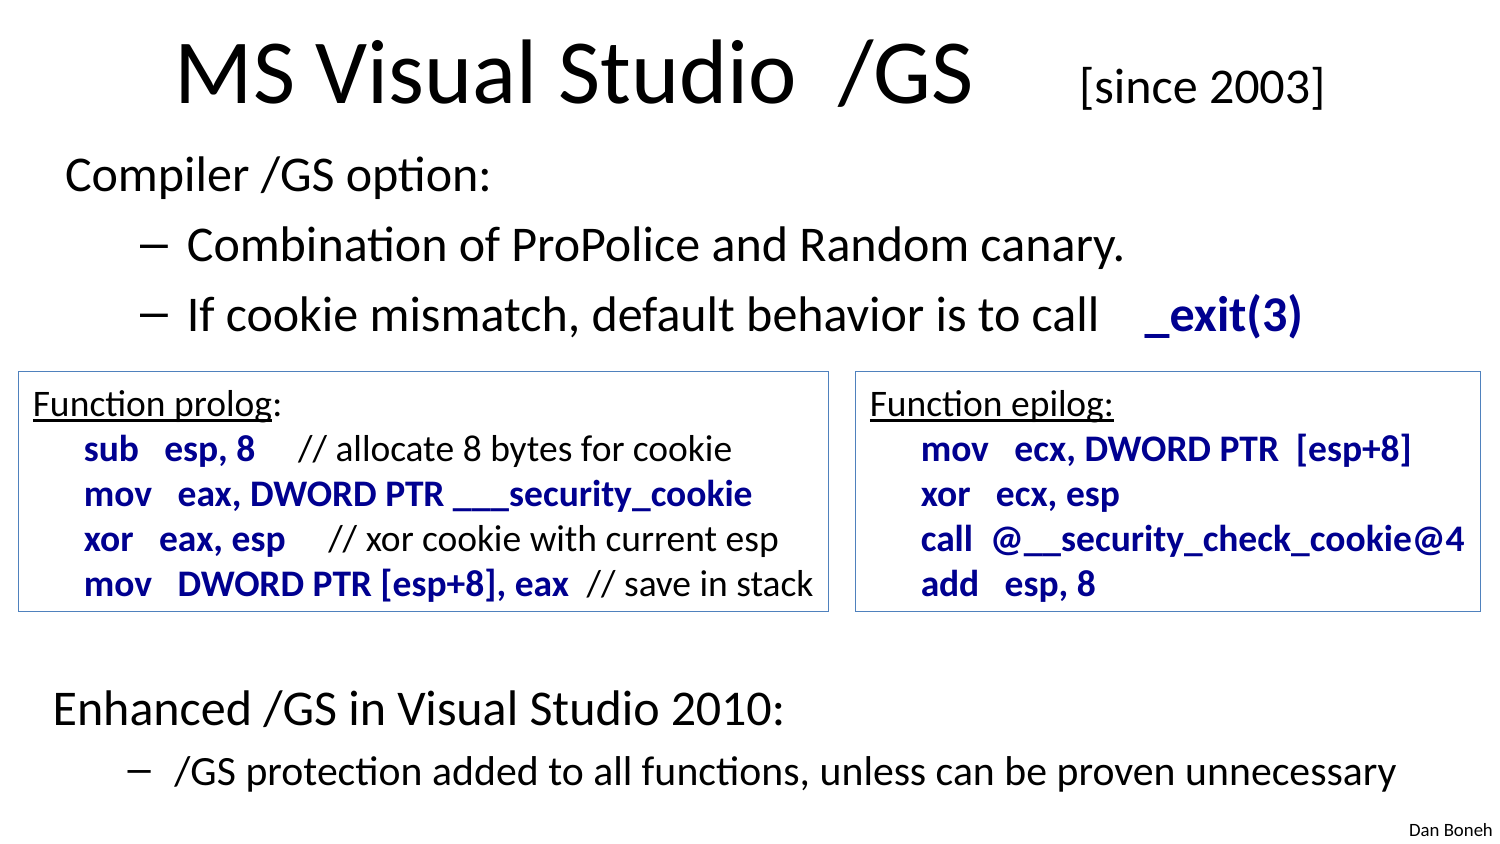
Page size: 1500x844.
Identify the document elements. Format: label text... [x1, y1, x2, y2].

text_box Function prolog: sub esp, 8 // allocate 8 bytes for cookie mov eax, DWORD PTR ___security_cookie xor eax, esp // xor cookie with current esp mov DWORD PTR [esp+8], eax // save in stack [18, 371, 829, 612]
title MS Visual Studio /GS [since 2003] [75, 0, 1425, 134]
list Compiler /GS option: Combination of ProPolice and Random canary. If cookie mismatch, default behavior is to call _exit(3) [50, 134, 1438, 360]
text_box Function epilog: mov ecx, DWORD PTR [esp+8] xor ecx, esp call @__security_check_cookie@4 add esp, 8 [855, 371, 1481, 612]
text_box Enhanced /GS in Visual Studio 2010: /GS protection added to all functions, unless can be proven unnecessary [37, 667, 1475, 822]
